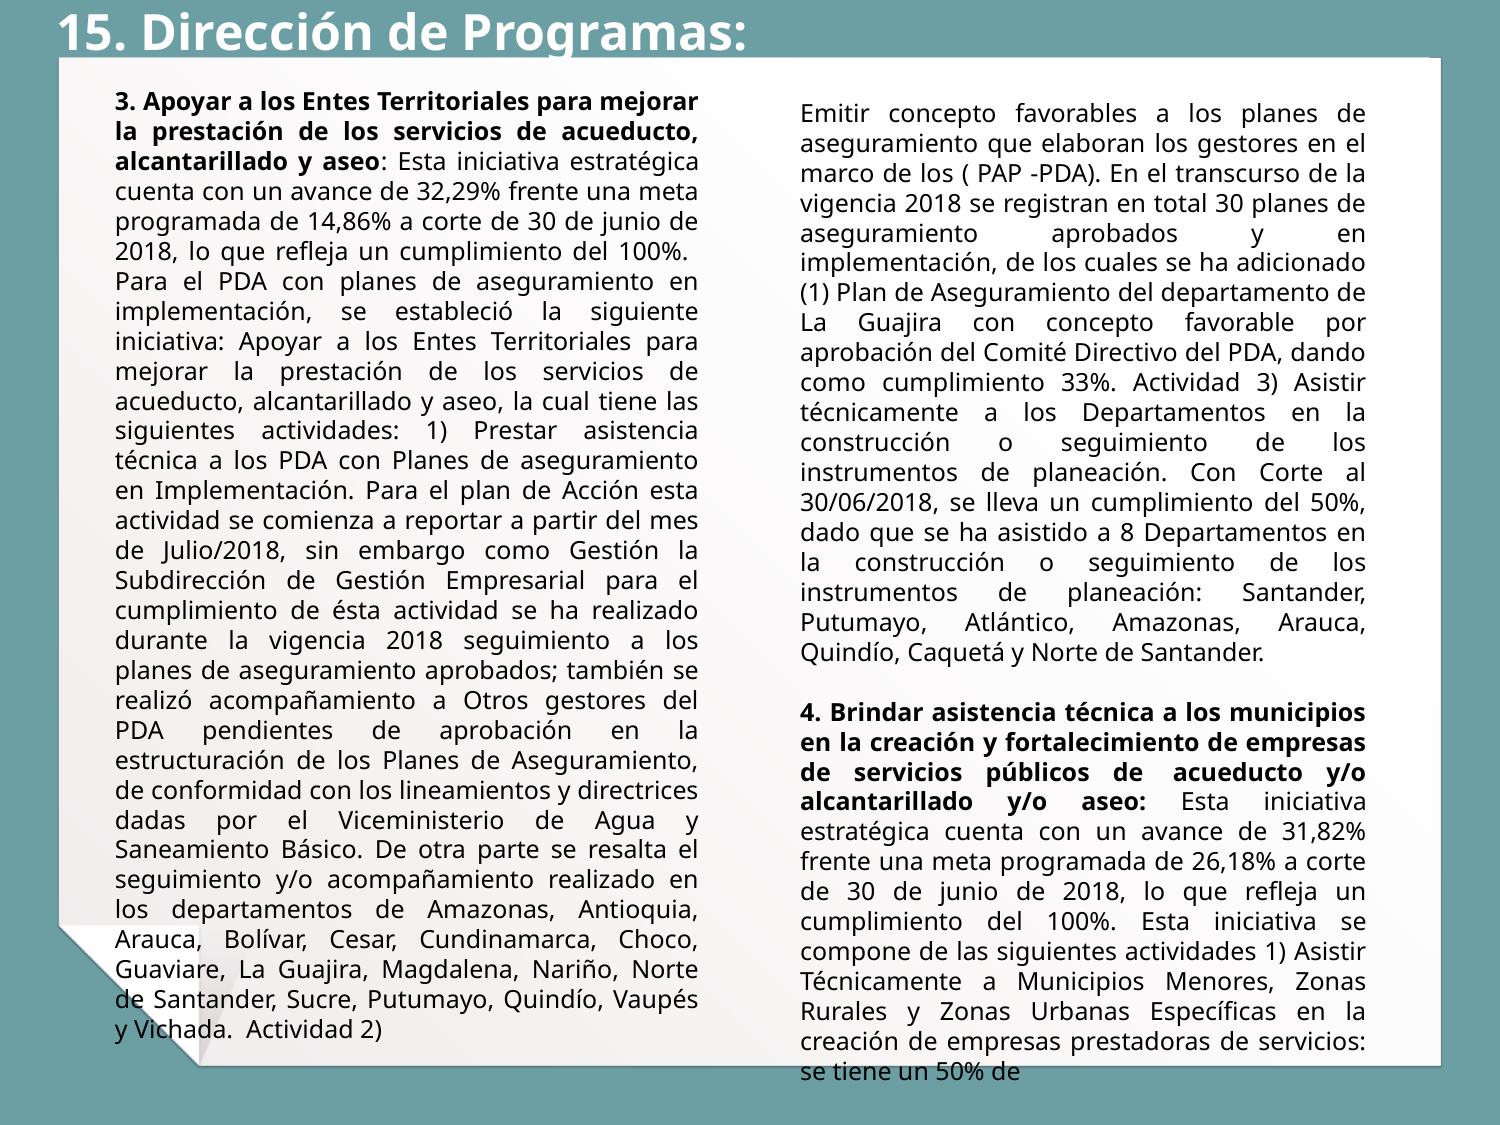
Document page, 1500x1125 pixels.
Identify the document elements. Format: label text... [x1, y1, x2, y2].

text_box 3. Apoyar a los Entes Territoriales para mejorar la prestación de los servicios de acueducto, alcantarillado y aseo: Esta iniciativa estratégica cuenta con un avance de 32,29% frente una meta programada de 14,86% a corte de 30 de junio de 2018, lo que refleja un cumplimiento del 100%. Para el PDA con planes de aseguramiento en implementación, se estableció la siguiente iniciativa: Apoyar a los Entes Territoriales para mejorar la prestación de los servicios de acueducto, alcantarillado y aseo, la cual tiene las siguientes actividades: 1) Prestar asistencia técnica a los PDA con Planes de aseguramiento en Implementación. Para el plan de Acción esta actividad se comienza a reportar a partir del mes de Julio/2018, sin embargo como Gestión la Subdirección de Gestión Empresarial para el cumplimiento de ésta actividad se ha realizado durante la vigencia 2018 seguimiento a los planes de aseguramiento aprobados; también se realizó acompañamiento a Otros gestores del PDA pendientes de aprobación en la estructuración de los Planes de Aseguramiento, de conformidad con los lineamientos y directrices dadas por el Viceministerio de Agua y Saneamiento Básico. De otra parte se resalta el seguimiento y/o acompañamiento realizado en los departamentos de Amazonas, Antioquia, Arauca, Bolívar, Cesar, Cundinamarca, Choco, Guaviare, La Guajira, Magdalena, Nariño, Norte de Santander, Sucre, Putumayo, Quindío, Vaupés y Vichada. Actividad 2) [100, 78, 715, 1051]
picture [0, 0, 1500, 1125]
text_box Emitir concepto favorables a los planes de aseguramiento que elaboran los gestores en el marco de los ( PAP -PDA). En el transcurso de la vigencia 2018 se registran en total 30 planes de aseguramiento aprobados y en implementación, de los cuales se ha adicionado (1) Plan de Aseguramiento del departamento de La Guajira con concepto favorable por aprobación del Comité Directivo del PDA, dando como cumplimiento 33%. Actividad 3) Asistir técnicamente a los Departamentos en la construcción o seguimiento de los instrumentos de planeación. Con Corte al 30/06/2018, se lleva un cumplimiento del 50%, dado que se ha asistido a 8 Departamentos en la construcción o seguimiento de los instrumentos de planeación: Santander, Putumayo, Atlántico, Amazonas, Arauca, Quindío, Caquetá y Norte de Santander. 4. Brindar asistencia técnica a los municipios en la creación y fortalecimiento de empresas de servicios públicos de acueducto y/o alcantarillado y/o aseo: Esta iniciativa estratégica cuenta con un avance de 31,82% frente una meta programada de 26,18% a corte de 30 de junio de 2018, lo que refleja un cumplimiento del 100%. Esta iniciativa se compone de las siguientes actividades 1) Asistir Técnicamente a Municipios Menores, Zonas Rurales y Zonas Urbanas Específicas en la creación de empresas prestadoras de servicios: se tiene un 50% de [785, 89, 1382, 1093]
text_box 15. Dirección de Programas: [41, 0, 1420, 75]
